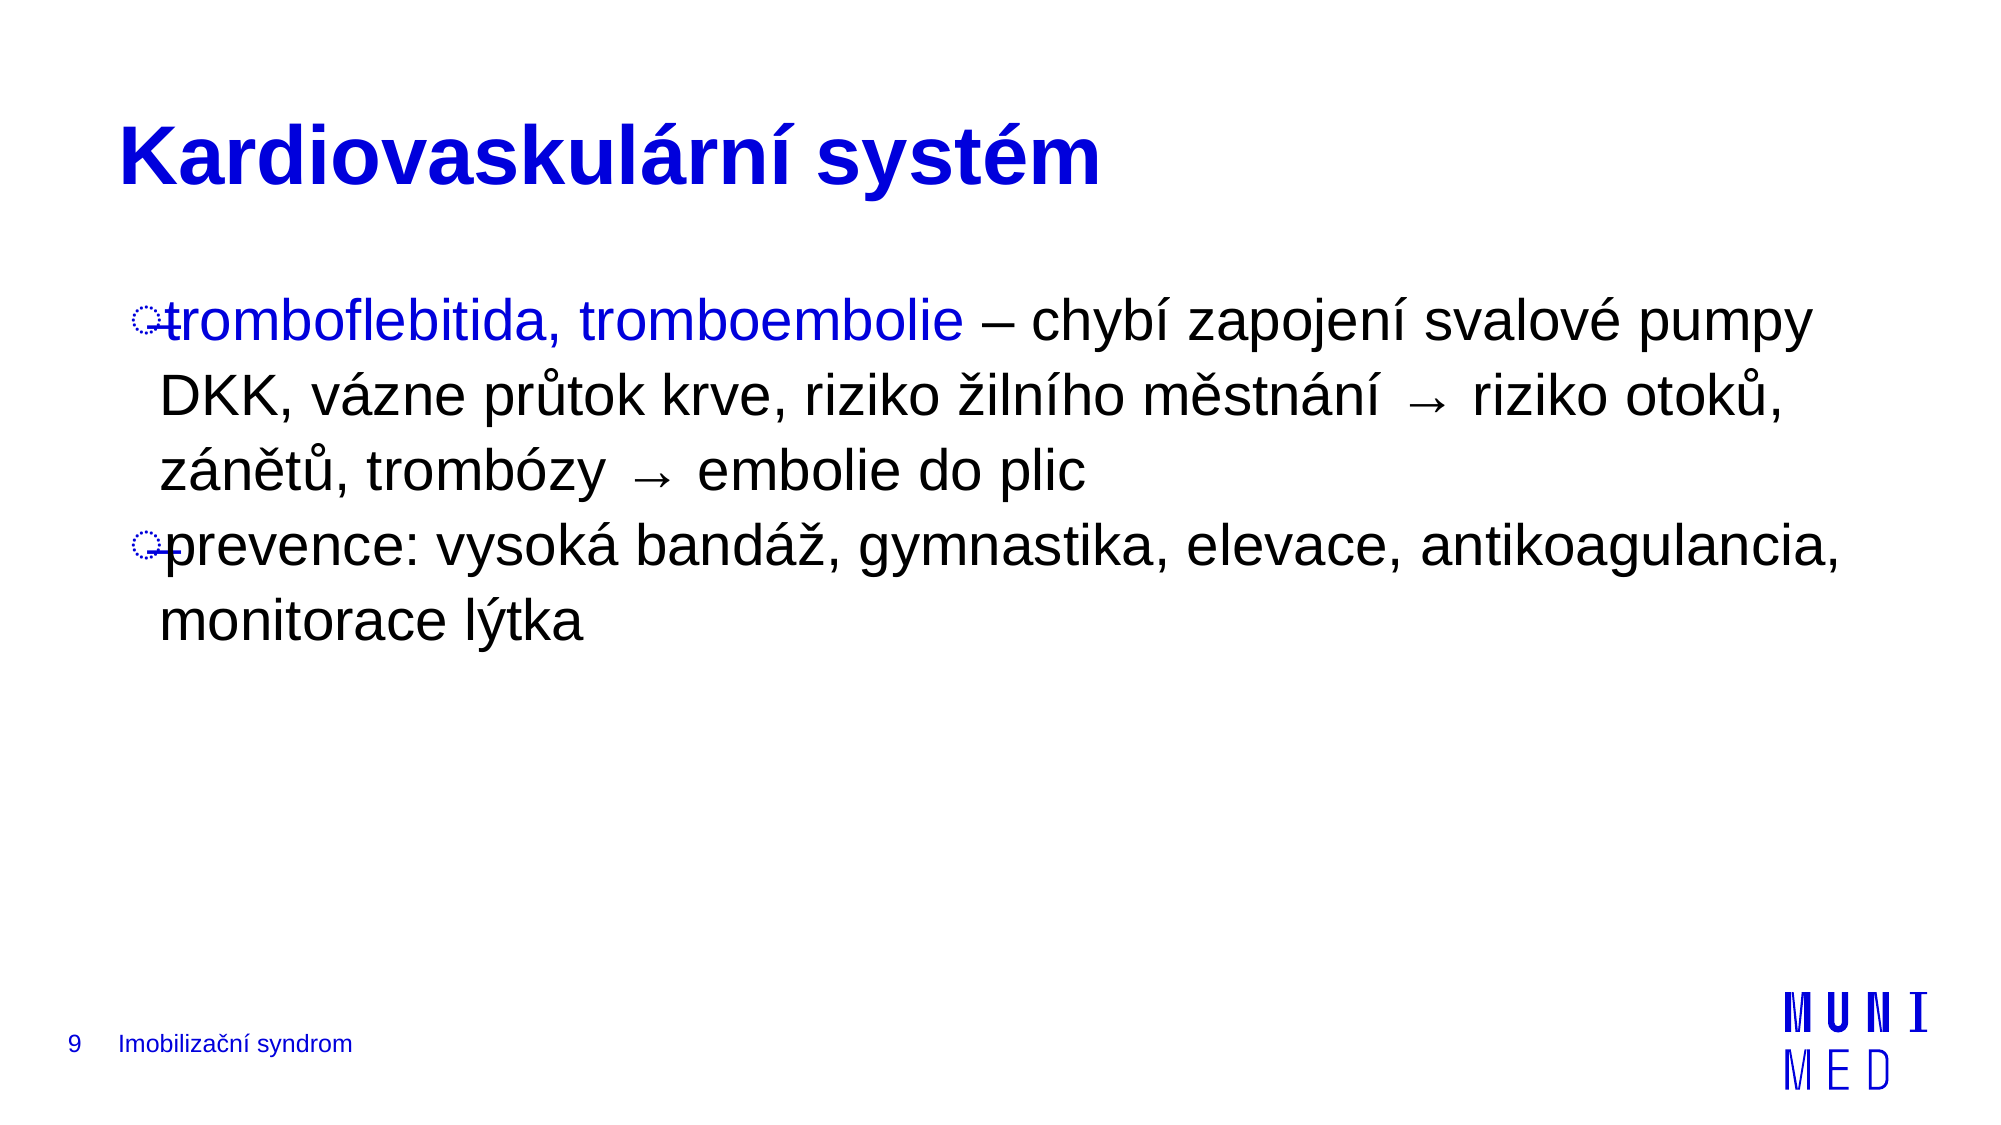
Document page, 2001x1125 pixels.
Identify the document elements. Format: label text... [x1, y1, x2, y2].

footer Imobilizační syndrom [118, 1021, 1418, 1063]
title Kardiovaskulární systém [118, 118, 1883, 193]
list tromboflebitida, tromboembolie – chybí zapojení svalové pumpy DKK, vázne průtok krve, riziko žilního městnání → riziko otoků, zánětů, trombózy → embolie do plic prevence: vysoká bandáž, gymnastika, elevace, antikoagulancia, monitorace lýtka [118, 277, 1883, 957]
slide_number 9 [67, 1021, 110, 1063]
